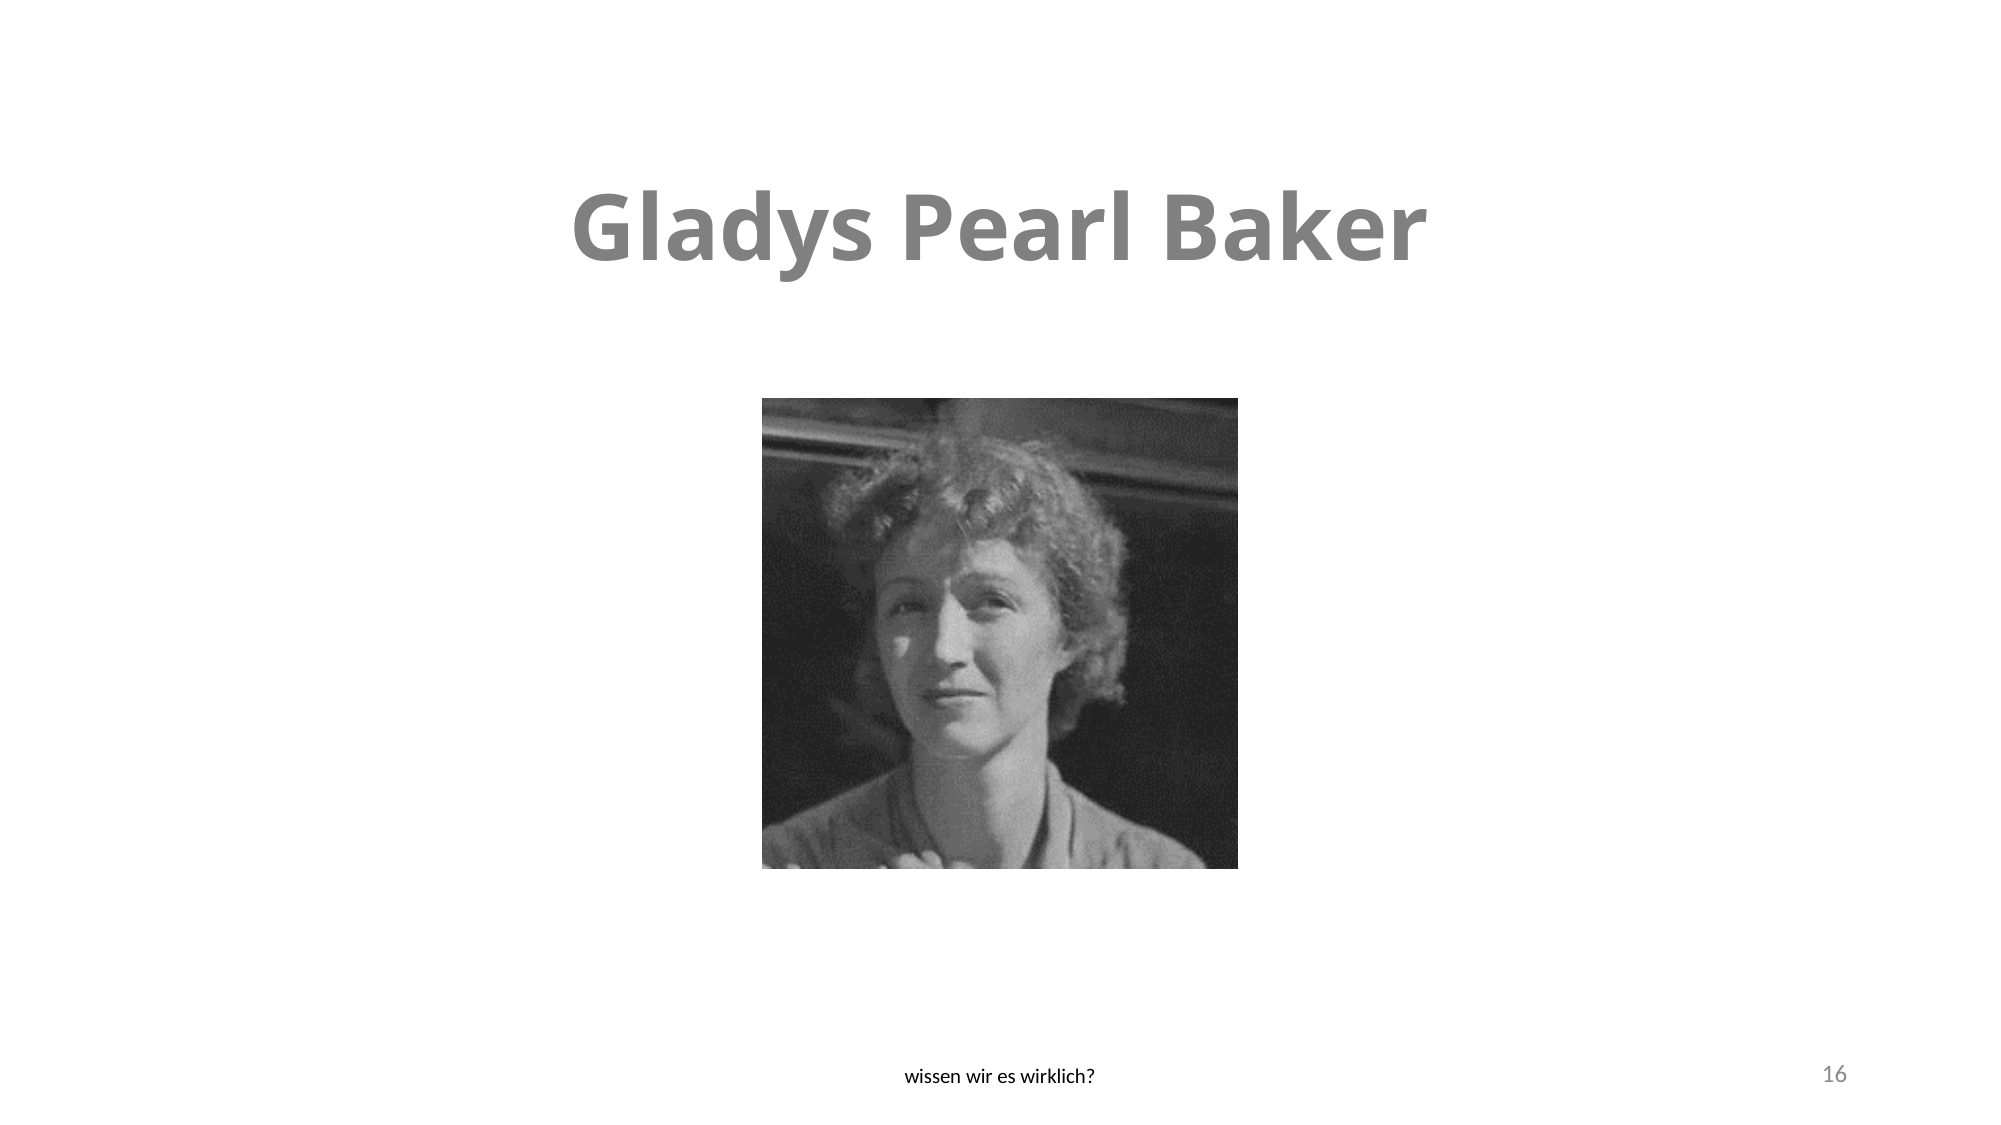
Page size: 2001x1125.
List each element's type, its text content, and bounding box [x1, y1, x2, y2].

slide_number 16 [1412, 1042, 1863, 1103]
picture [762, 398, 1238, 869]
title Gladys Pearl Baker [137, 122, 1863, 340]
footer wissen wir es wirklich? [424, 1045, 1576, 1105]
